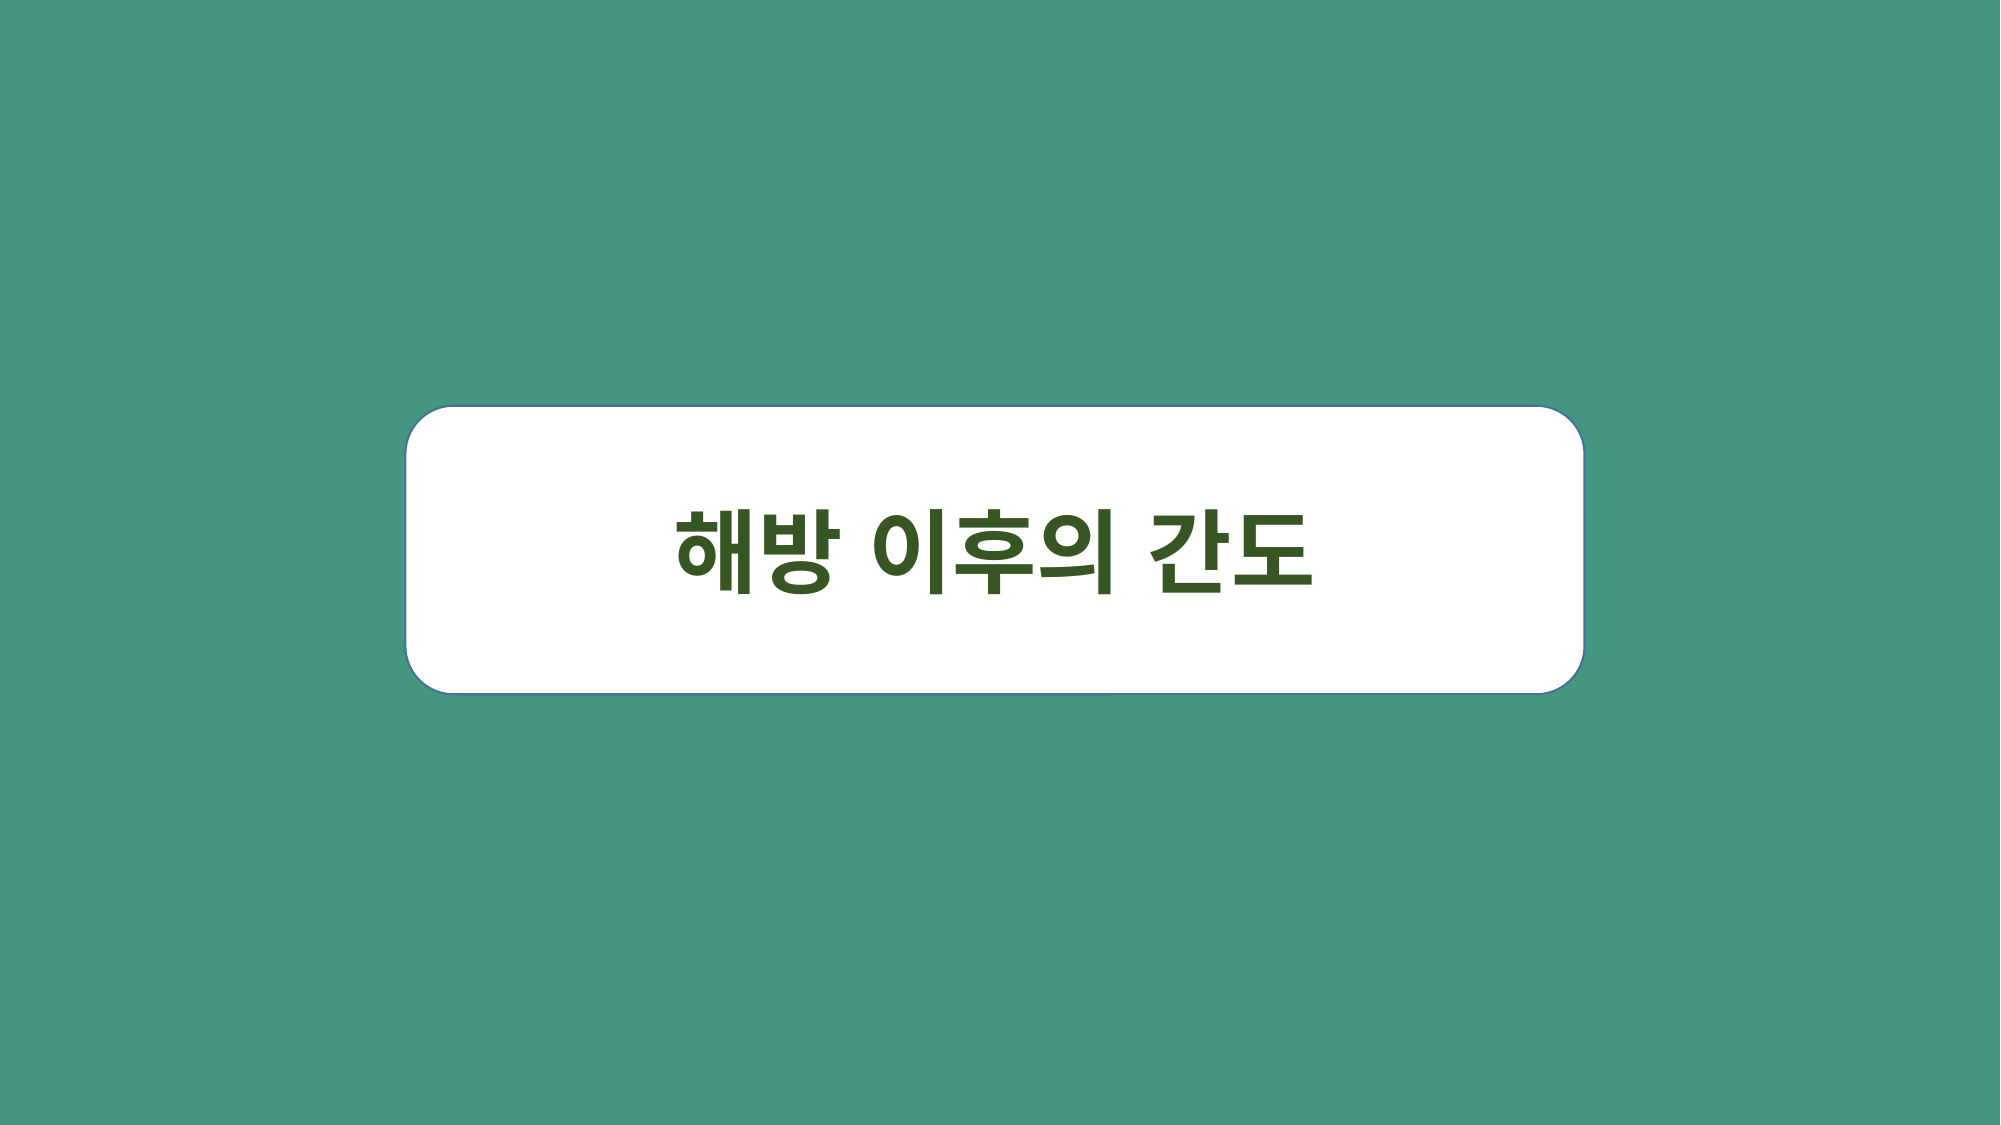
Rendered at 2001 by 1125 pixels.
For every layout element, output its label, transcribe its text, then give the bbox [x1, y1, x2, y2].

text_box 해방 이후의 간도 [404, 404, 1586, 696]
